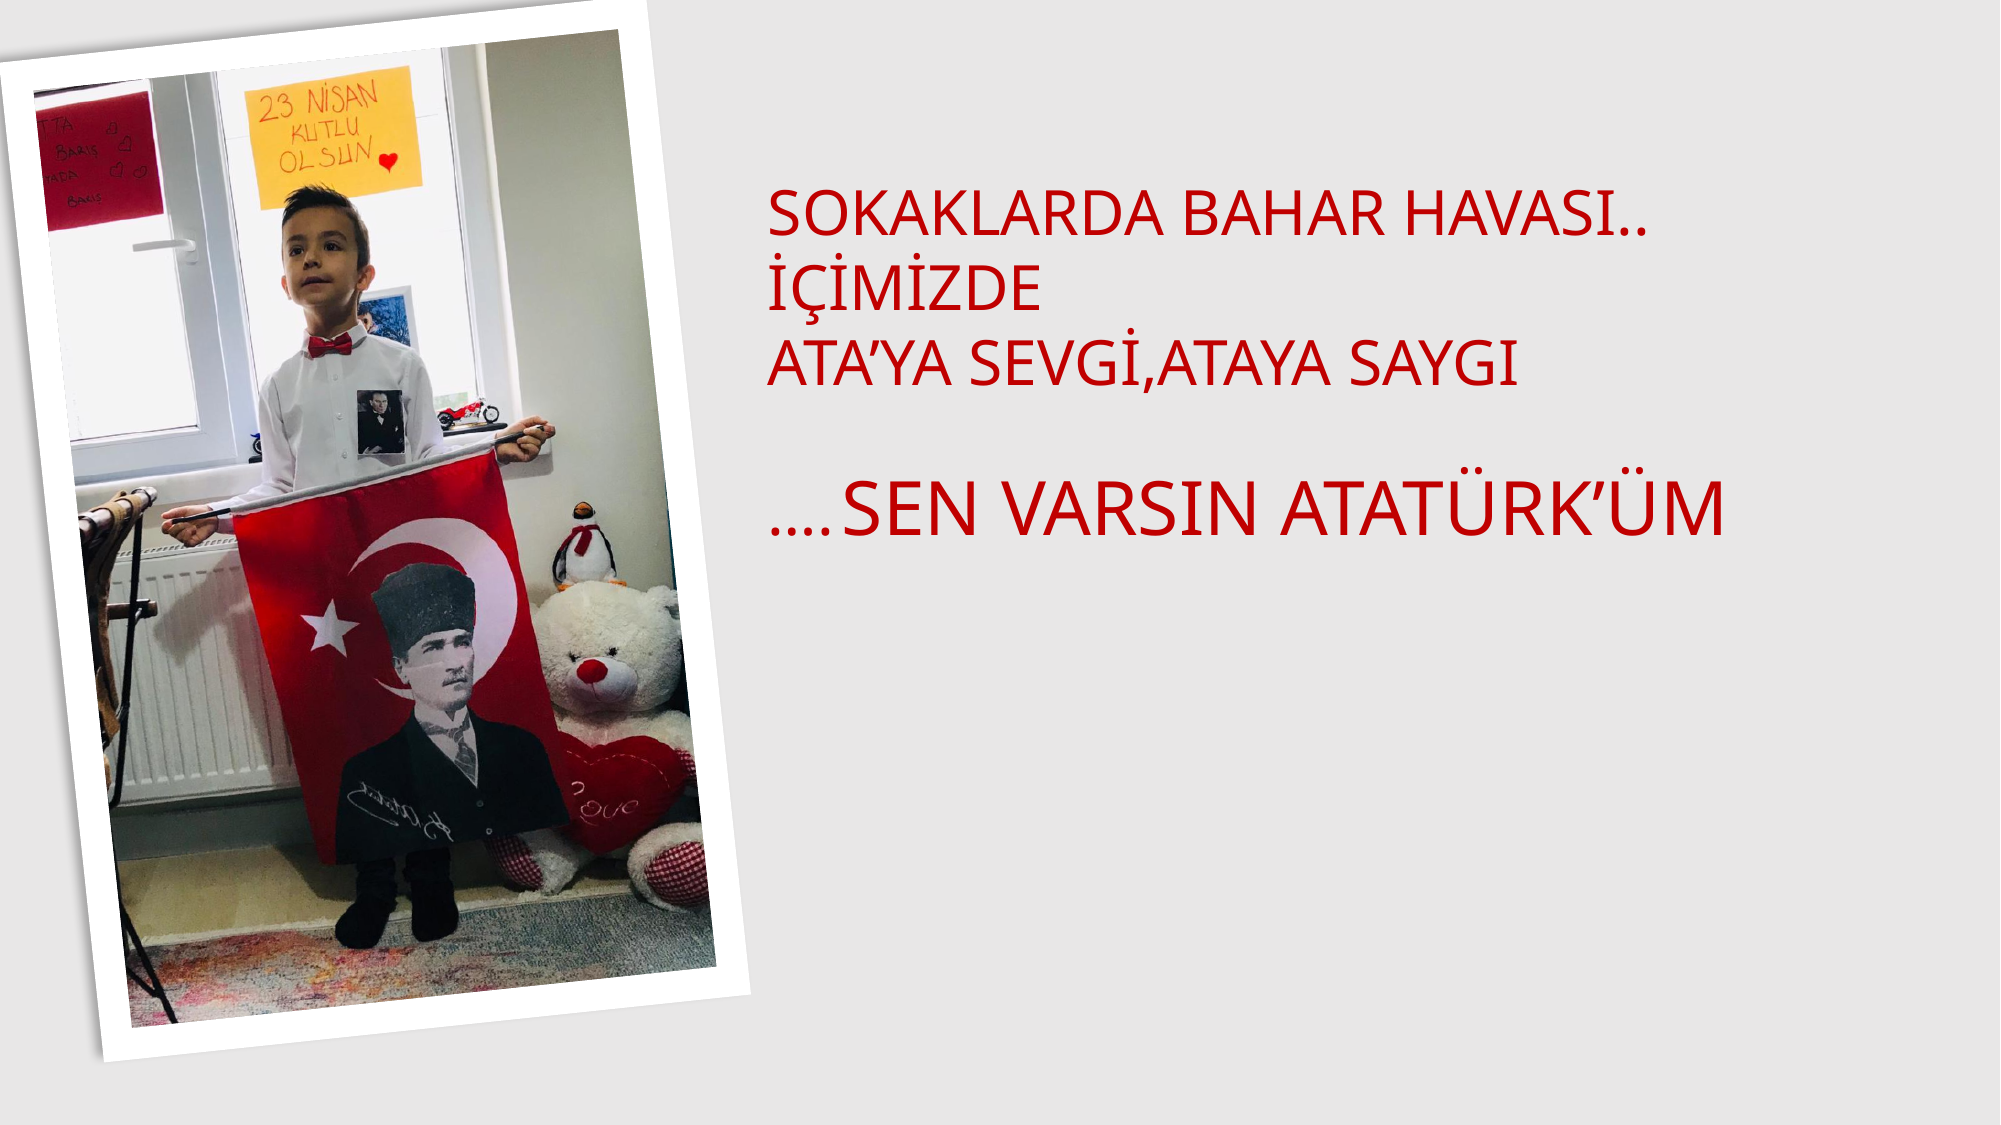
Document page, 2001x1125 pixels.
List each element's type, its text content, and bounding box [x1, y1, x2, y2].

text_box SOKAKLARDA BAHAR HAVASI.. İÇİMİZDE ATA’YA SEVGİ,ATAYA SAYGI …. [753, 165, 2000, 556]
picture [34, 30, 716, 1027]
